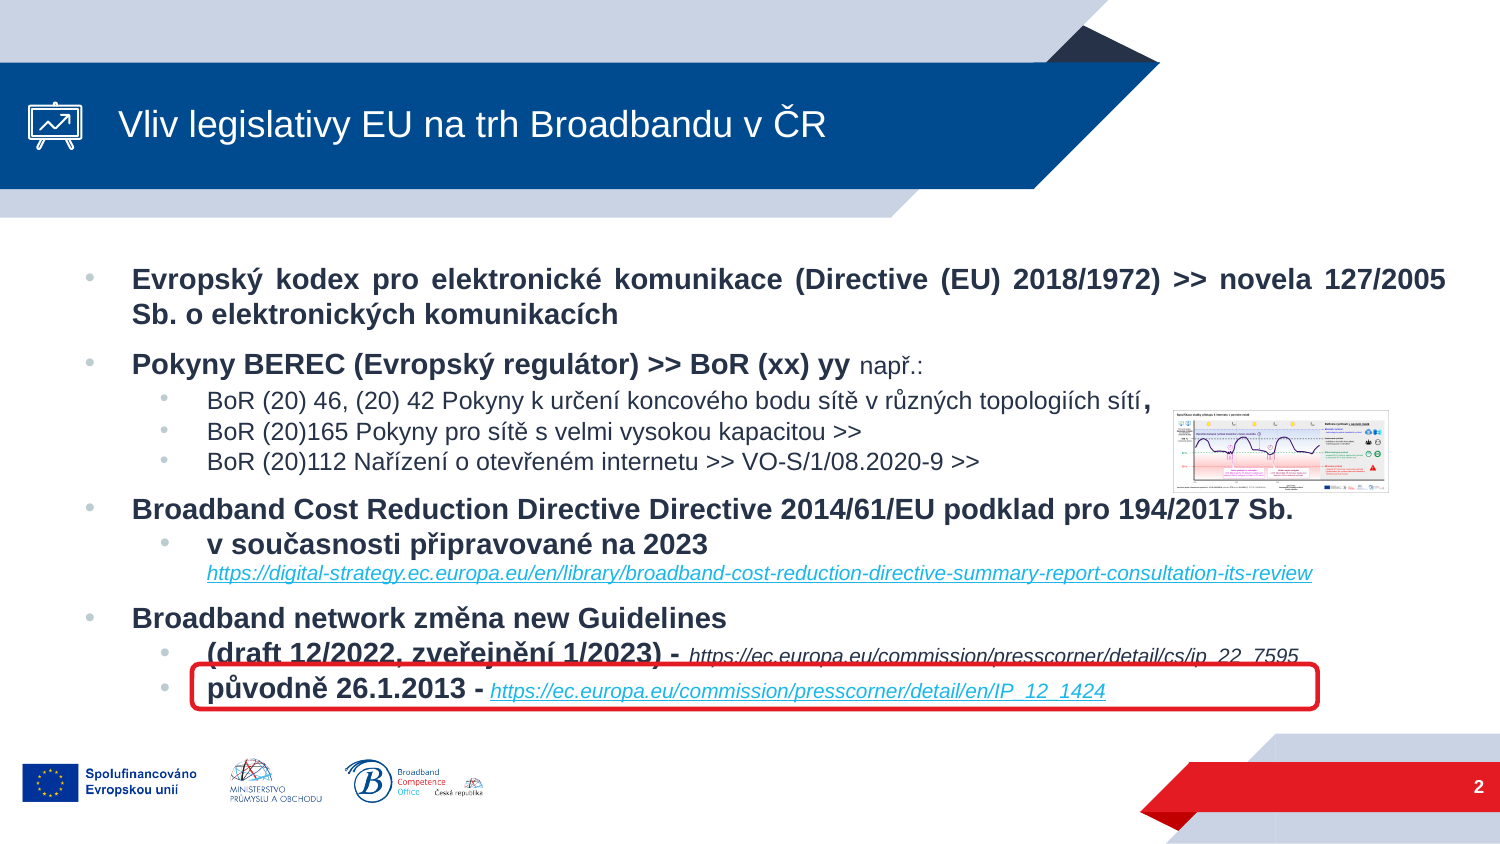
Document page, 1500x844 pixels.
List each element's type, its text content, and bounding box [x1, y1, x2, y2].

text_box [190, 662, 1319, 710]
slide_number 2 [1342, 763, 1500, 809]
picture [1173, 410, 1389, 493]
title Vliv legislativy EU na trh Broadbandu v ČR [103, 62, 1036, 190]
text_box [29, 102, 82, 149]
text_box Evropský kodex pro elektronické komunikace (Directive (EU) 2018/1972) >> novela 127/2005 Sb. o elektronických komunikacích Pokyny BEREC (Evropský regulátor) >> BoR (xx) yy např.: BoR (20) 46, (20) 42 Pokyny k určení koncového bodu sítě v různých topologiích sítí, BoR (20)165 Pokyny pro sítě s velmi vysokou kapacitou >> BoR (20)112 Nařízení o otevřeném internetu >> VO-S/1/08.2020-9 >> Broadband Cost Reduction Directive Directive 2014/61/EU podklad pro 194/2017 Sb. v současnosti připravované na 2023 https://digital-strategy.ec.europa.eu/en/library/broadband-cost-reduction-directive-summary-report-consultation-its-review Broadband network změna new Guidelines (draft 12/2022, zveřejnění 1/2023) - https://ec.europa.eu/commission/presscorner/detail/cs/ip_22_7595 původně 26.1.2013 - https://ec.europa.eu/commission/presscorner/detail/en/IP_12_1424 [70, 217, 1463, 713]
picture [19, 758, 483, 805]
